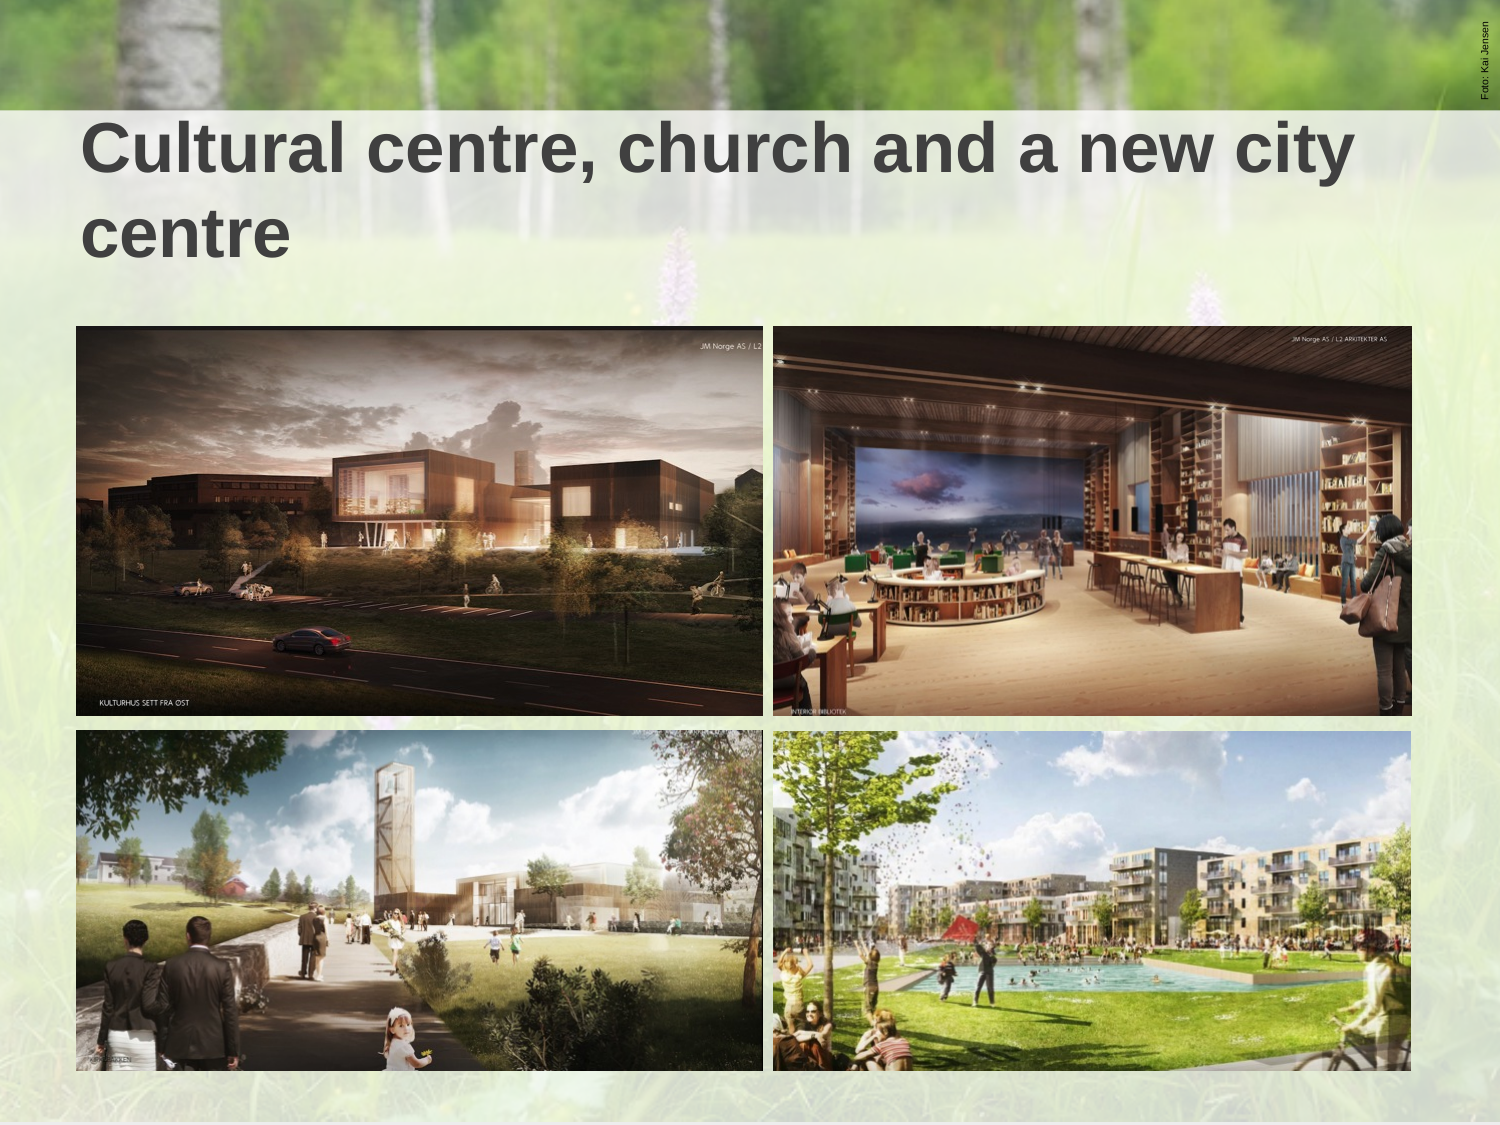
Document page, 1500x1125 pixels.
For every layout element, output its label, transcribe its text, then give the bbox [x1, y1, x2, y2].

picture [0, 0, 1500, 110]
title Cultural centre, church and a new city centre [64, 91, 1412, 279]
picture [76, 730, 763, 1071]
picture [773, 325, 1412, 716]
picture [773, 731, 1411, 1071]
picture [76, 326, 763, 717]
